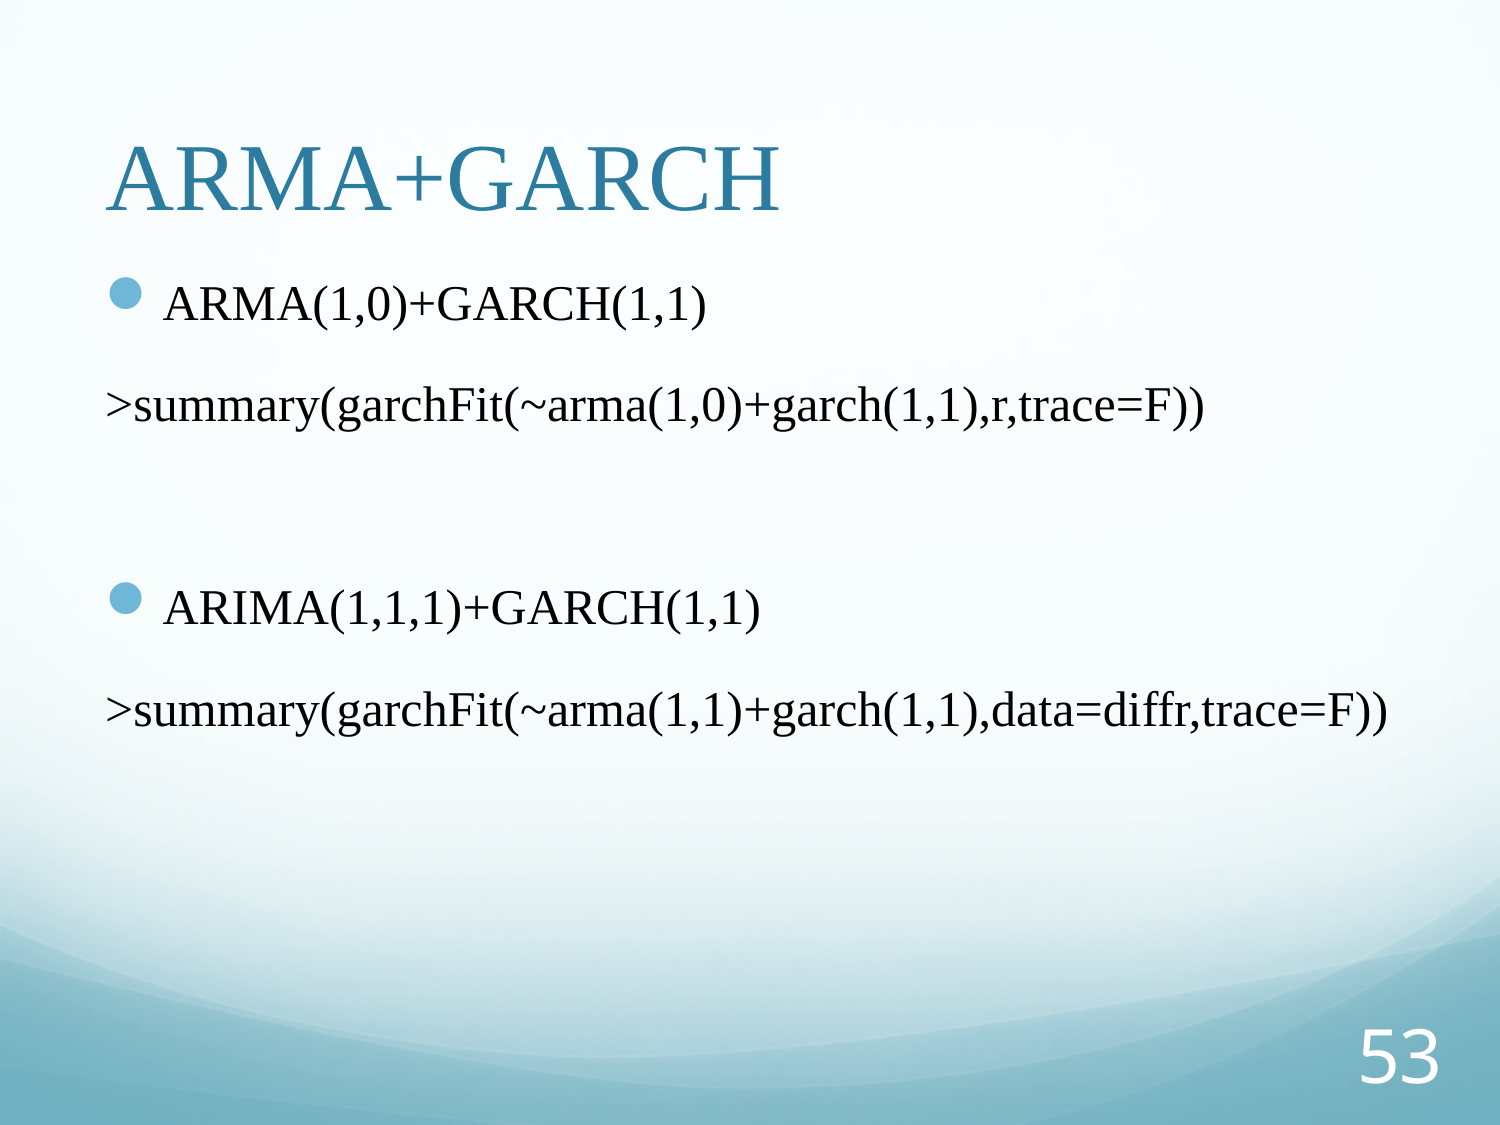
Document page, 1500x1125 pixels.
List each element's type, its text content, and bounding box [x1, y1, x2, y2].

slide_number 53 [1295, 1029, 1459, 1090]
list ARMA(1,0)+GARCH(1,1) >summary(garchFit(~arma(1,0)+garch(1,1),r,trace=F)) ARIMA(1,1,1)+GARCH(1,1) >summary(garchFit(~arma(1,1)+garch(1,1),data=diffr,trace=F)) [90, 262, 1410, 975]
title ARMA+GARCH [90, 17, 1410, 237]
